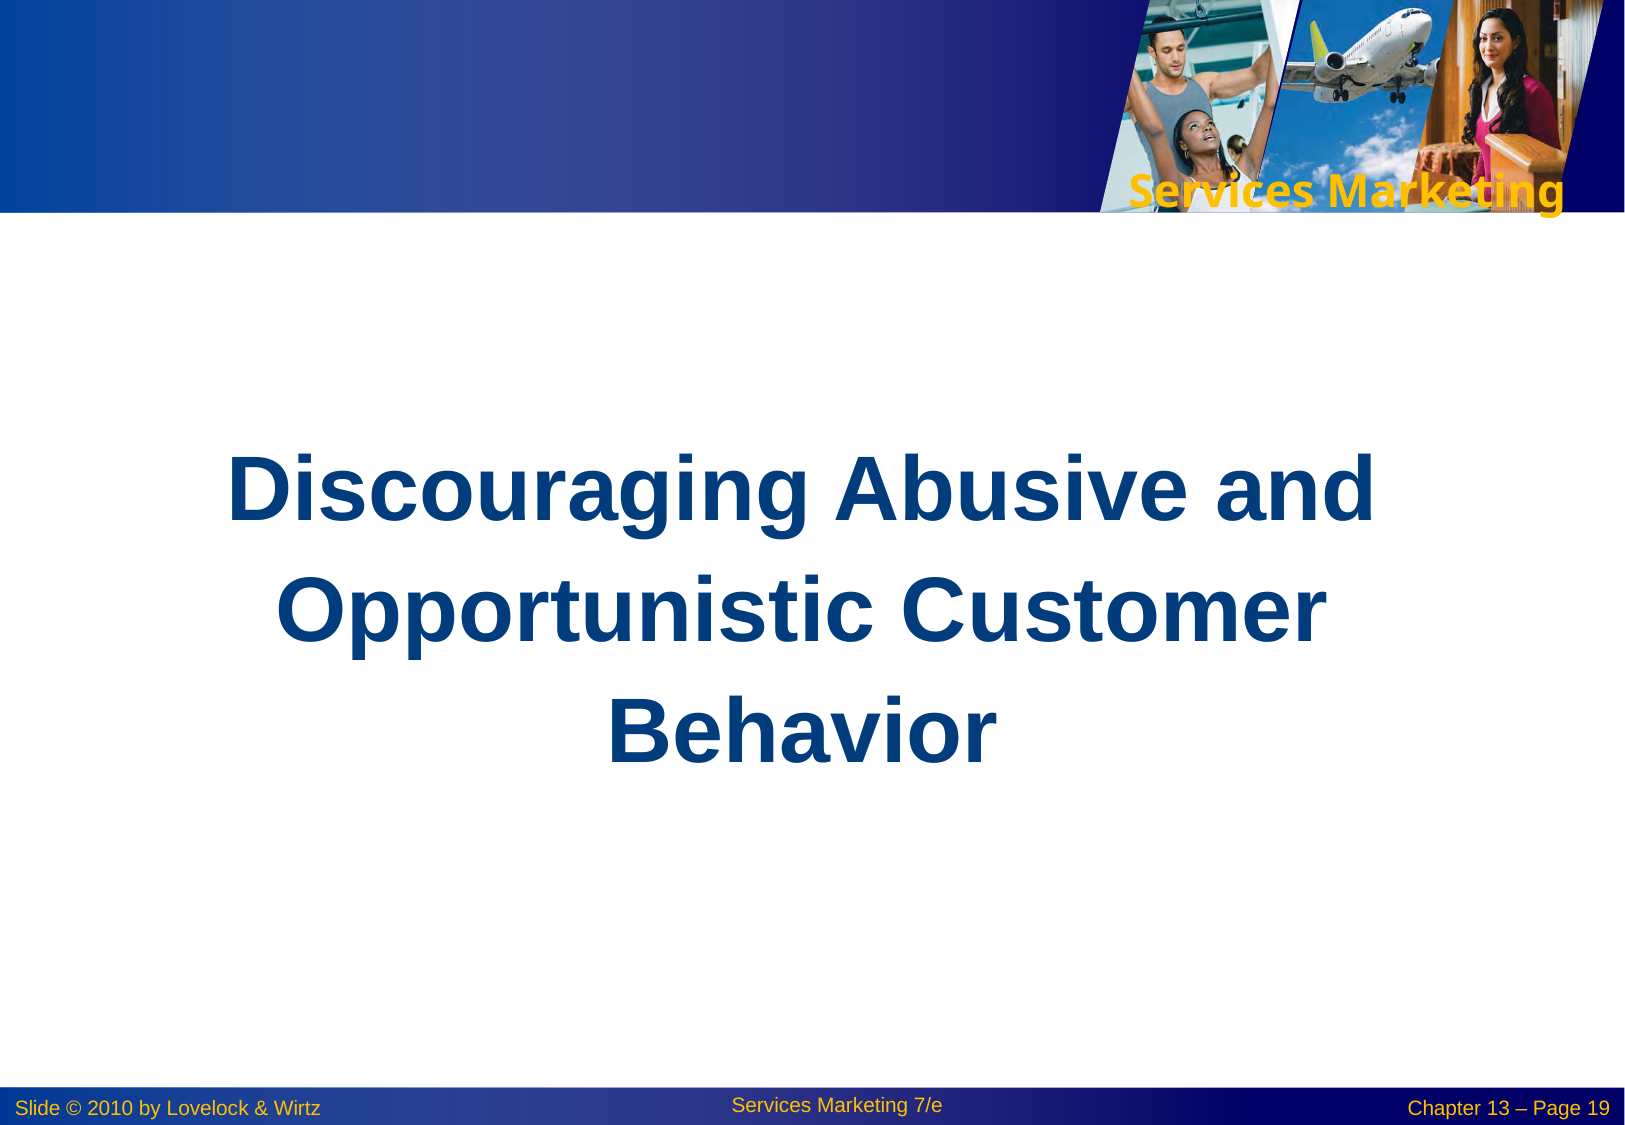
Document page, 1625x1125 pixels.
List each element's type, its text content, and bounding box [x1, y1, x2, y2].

text_box Discouraging Abusive and Opportunistic Customer Behavior [112, 436, 1493, 763]
picture [1100, 0, 1604, 213]
picture [1162, 186, 1172, 192]
picture [1546, 187, 1556, 202]
